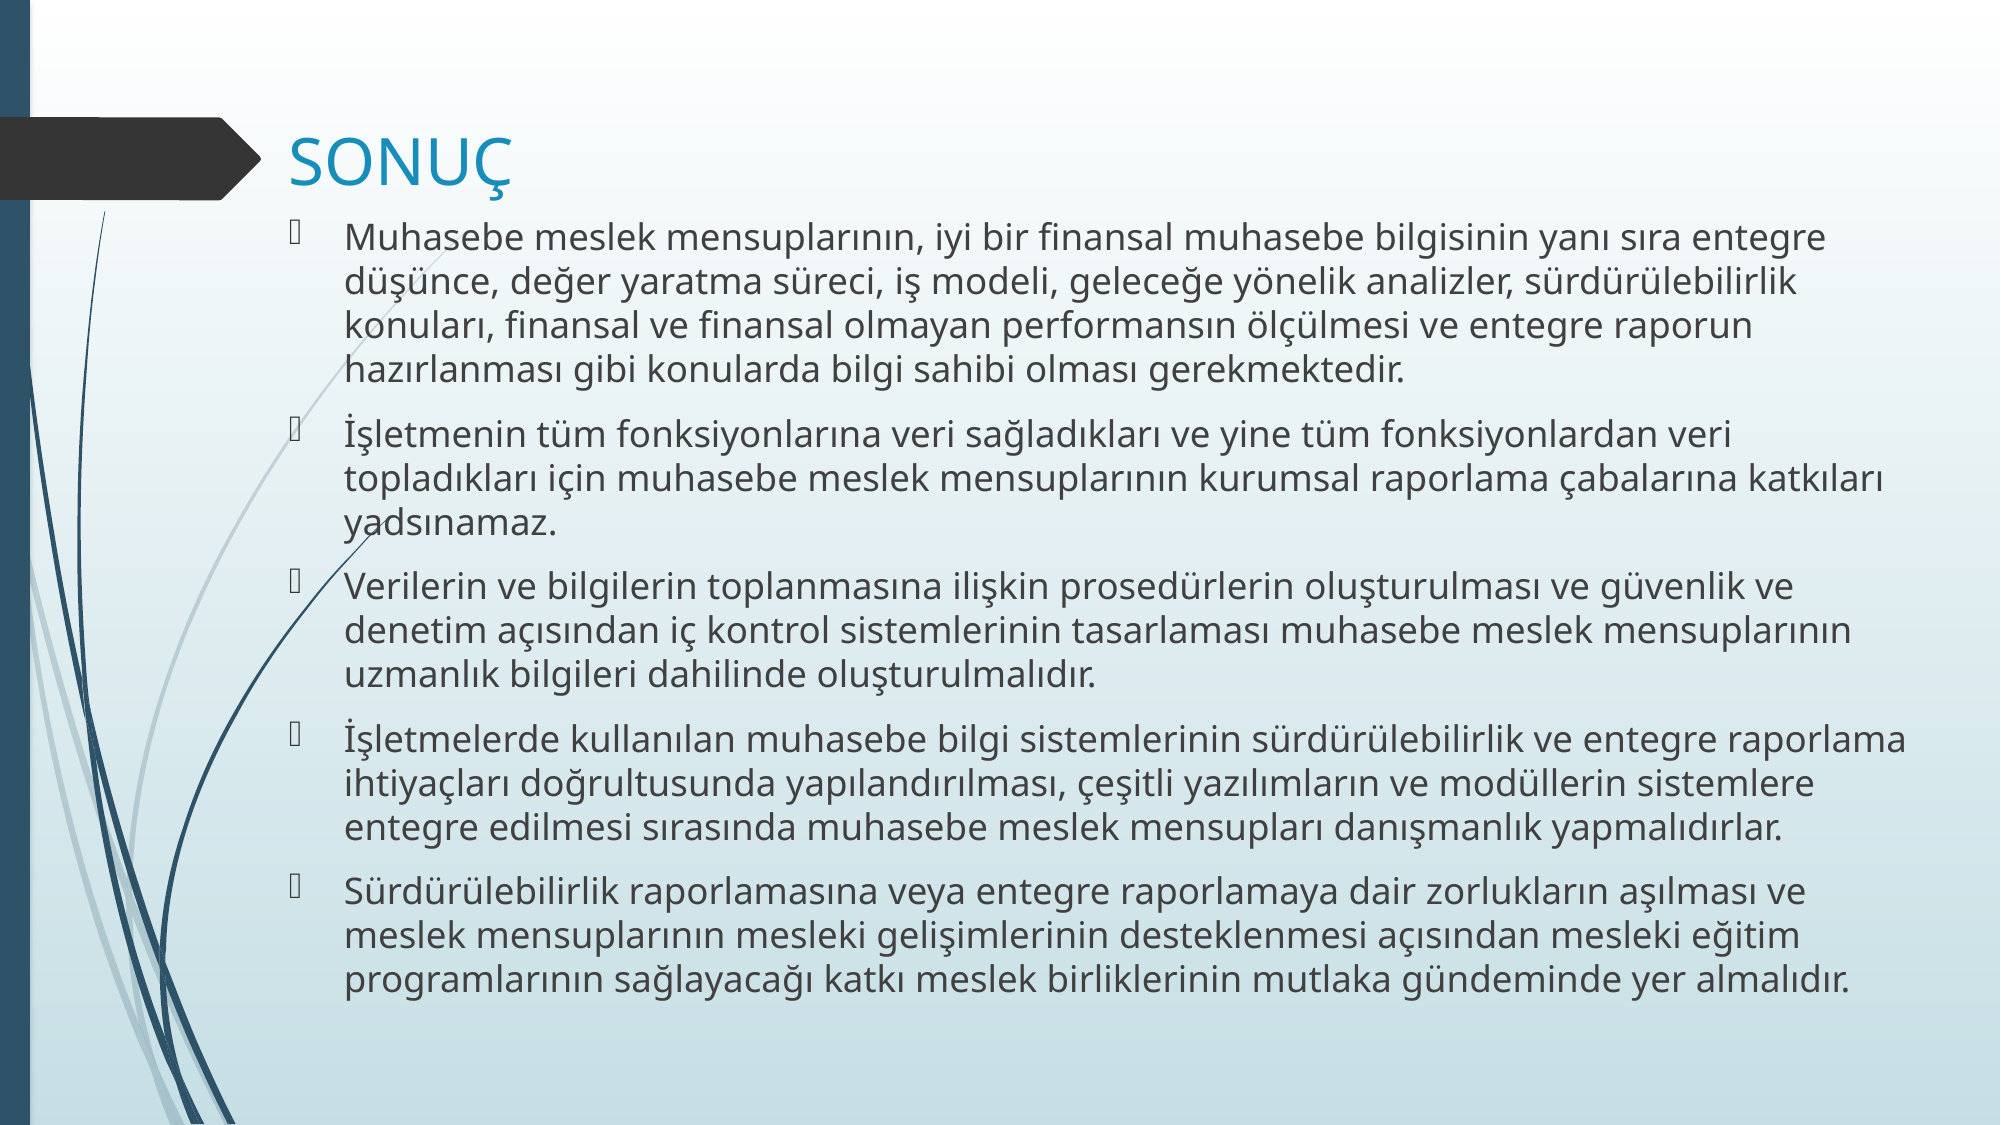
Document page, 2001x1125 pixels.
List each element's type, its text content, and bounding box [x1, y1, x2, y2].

list Muhasebe meslek mensuplarının, iyi bir finansal muhasebe bilgisinin yanı sıra entegre düşünce, değer yaratma süreci, iş modeli, geleceğe yönelik analizler, sürdürülebilirlik konuları, finansal ve finansal olmayan performansın ölçülmesi ve entegre raporun hazırlanması gibi konularda bilgi sahibi olması gerekmektedir. İşletmenin tüm fonksiyonlarına veri sağladıkları ve yine tüm fonksiyonlardan veri topladıkları için muhasebe meslek mensuplarının kurumsal raporlama çabalarına katkıları yadsınamaz. Verilerin ve bilgilerin toplanmasına ilişkin prosedürlerin oluşturulması ve güvenlik ve denetim açısından iç kontrol sistemlerinin tasarlaması muhasebe meslek mensuplarının uzmanlık bilgileri dahilinde oluşturulmalıdır. İşletmelerde kullanılan muhasebe bilgi sistemlerinin sürdürülebilirlik ve entegre raporlama ihtiyaçları doğrultusunda yapılandırılması, çeşitli yazılımların ve modüllerin sistemlere entegre edilmesi sırasında muhasebe meslek mensupları danışmanlık yapmalıdırlar. Sürdürülebilirlik raporlamasına veya entegre raporlamaya dair zorlukların aşılması ve meslek mensuplarının mesleki gelişimlerinin desteklenmesi açısından mesleki eğitim programlarının sağlayacağı katkı meslek birliklerinin mutlaka gündeminde yer almalıdır. [273, 206, 1928, 1038]
title SONUÇ [273, 112, 1736, 206]
